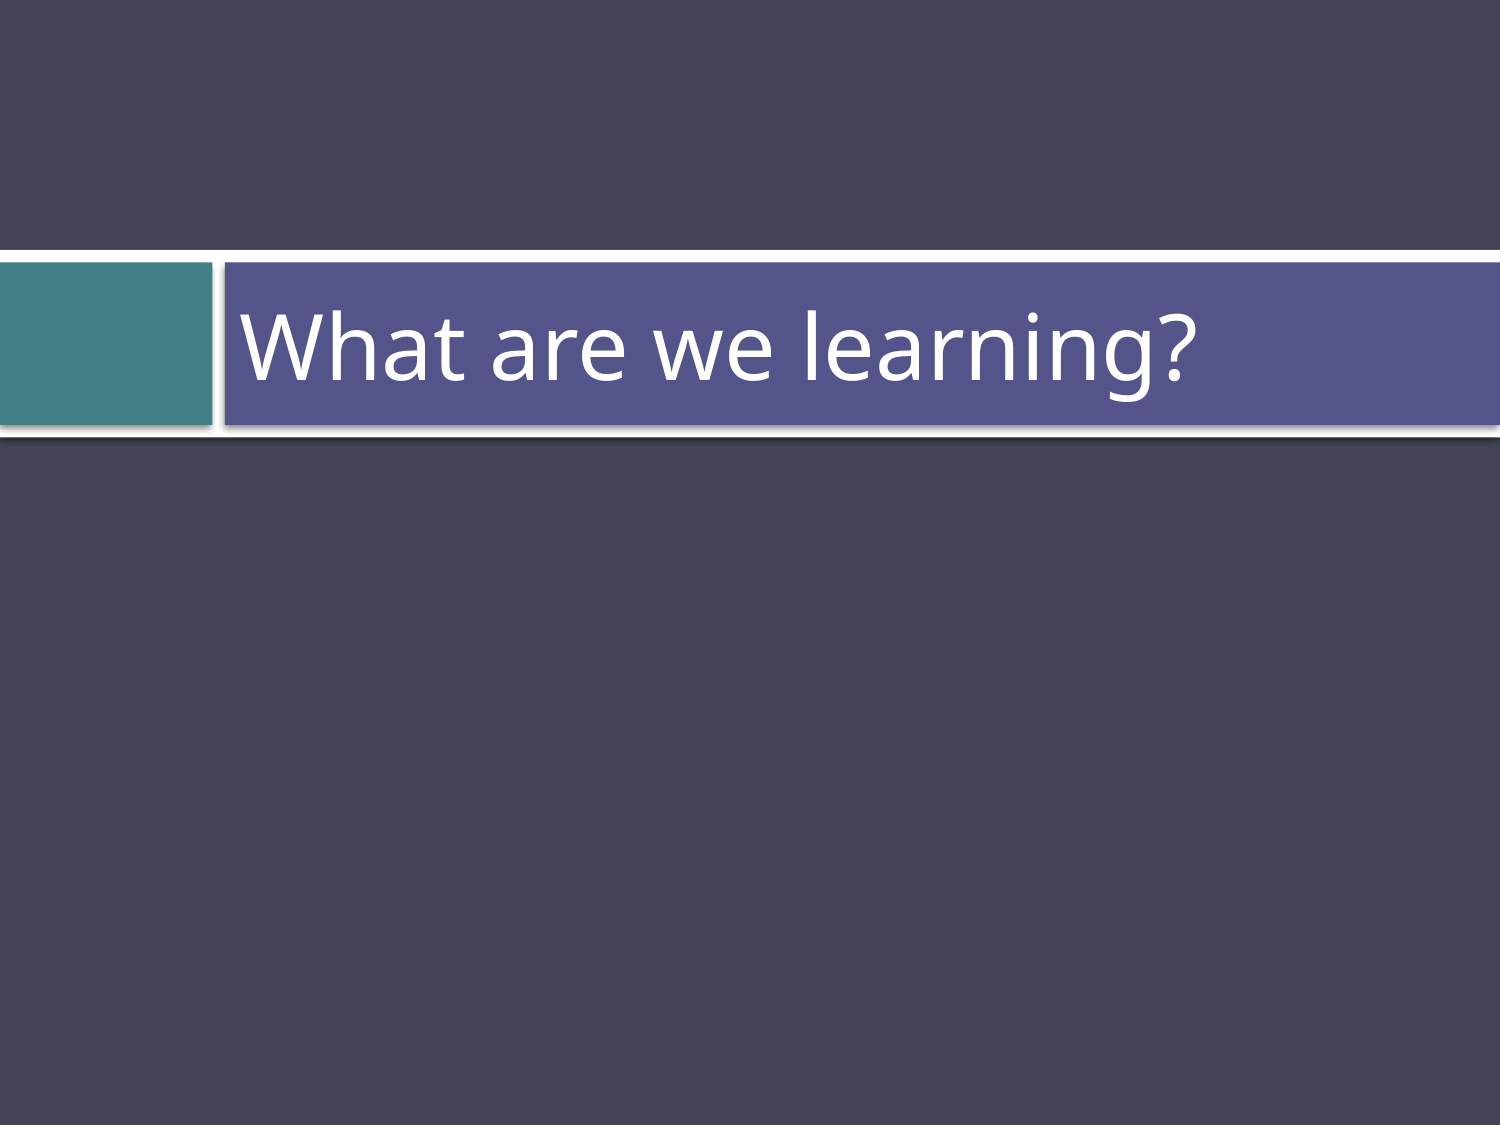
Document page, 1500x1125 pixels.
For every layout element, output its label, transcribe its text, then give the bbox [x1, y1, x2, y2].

title What are we learning? [225, 262, 1475, 425]
